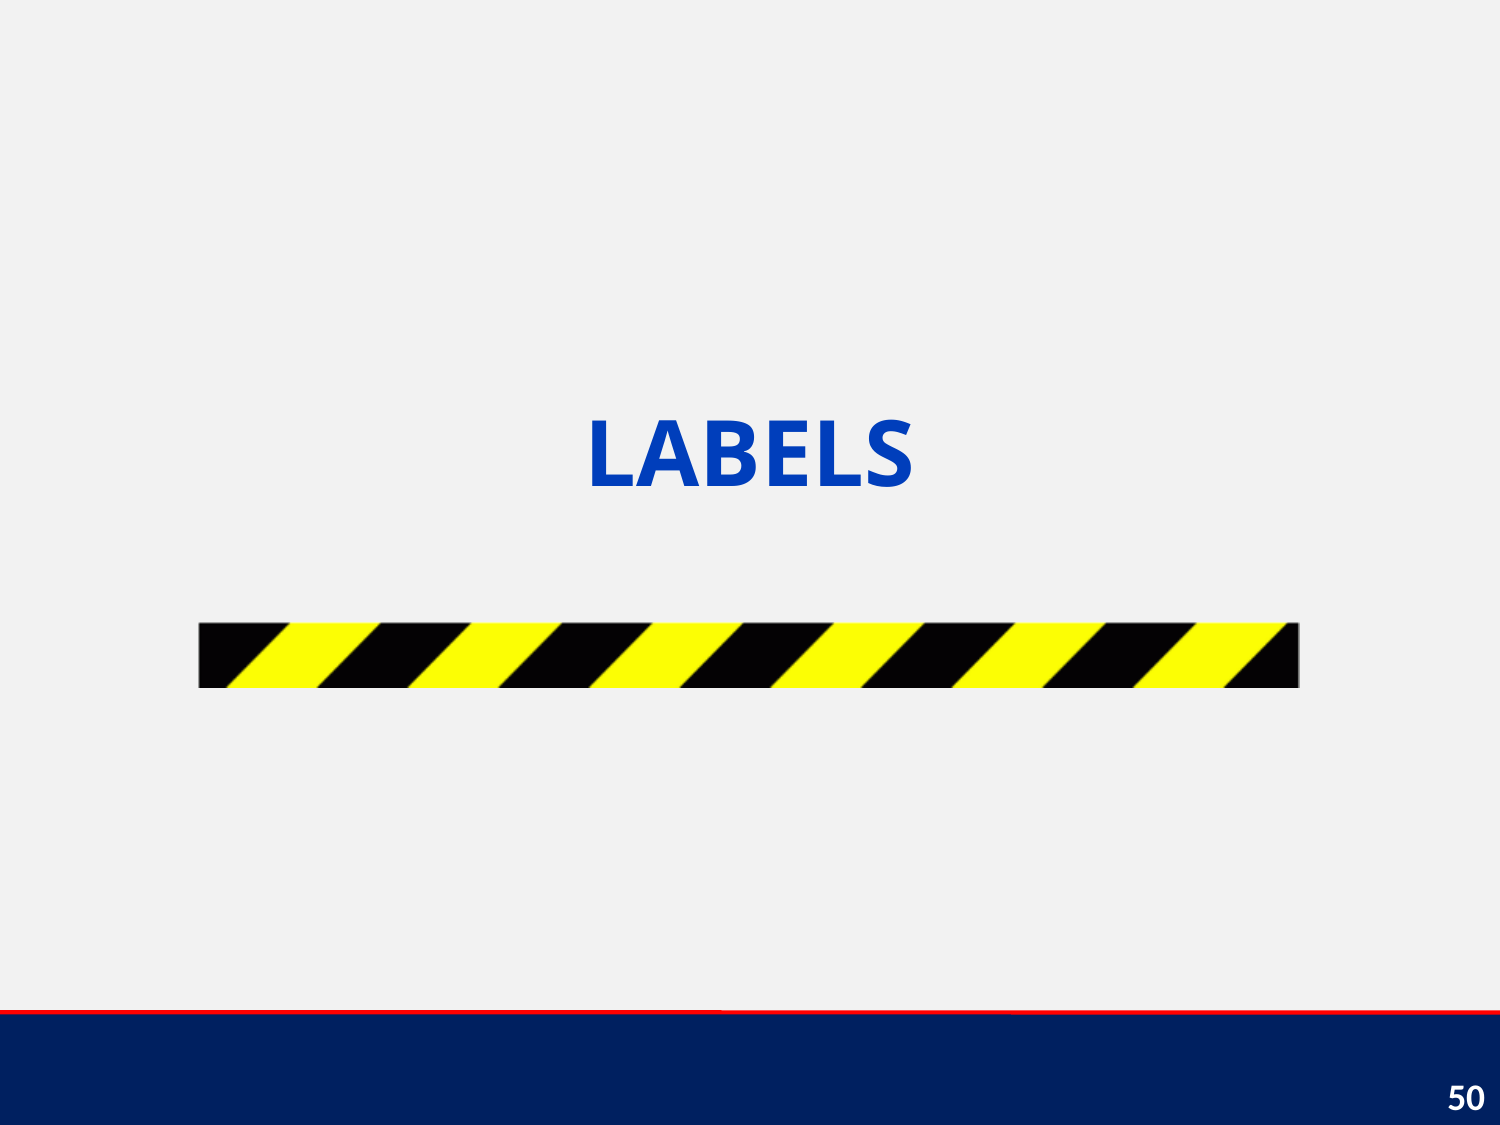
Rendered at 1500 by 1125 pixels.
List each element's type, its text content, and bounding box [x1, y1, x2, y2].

picture [198, 621, 1301, 688]
title LABELS [112, 387, 1388, 563]
slide_number 50 [1149, 1065, 1500, 1125]
